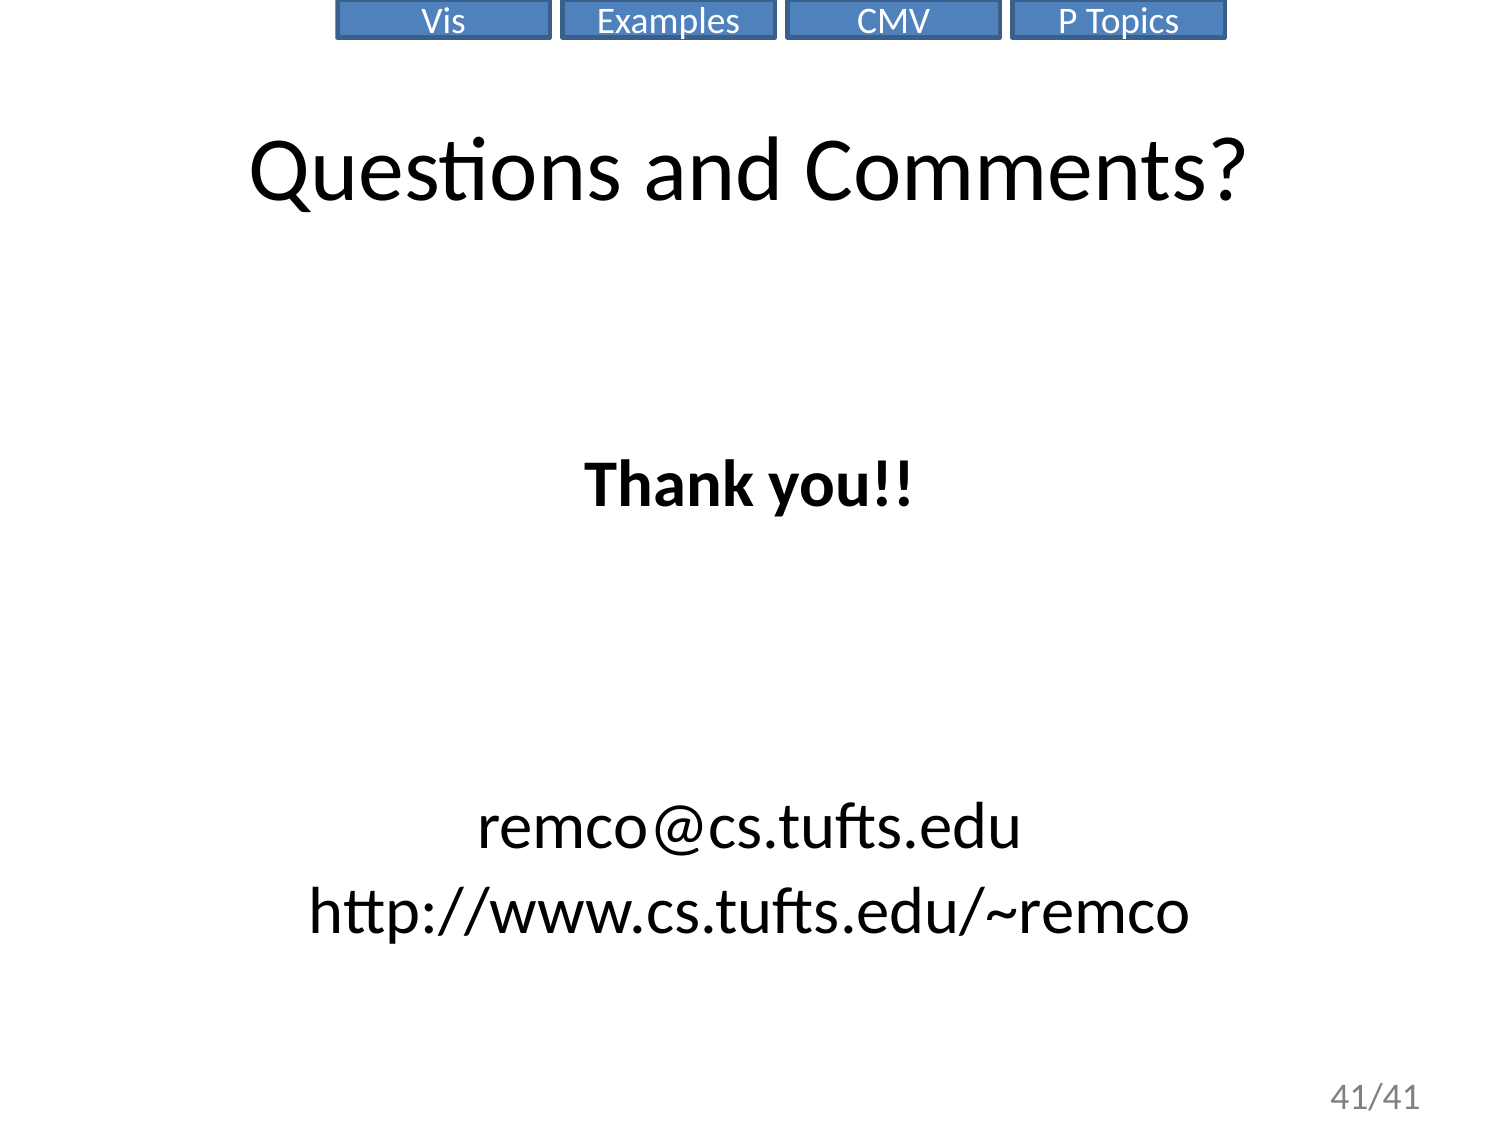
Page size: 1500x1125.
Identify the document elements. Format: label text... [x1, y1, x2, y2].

title Questions and Comments? [75, 70, 1425, 258]
list Thank you!! remco@cs.tufts.edu http://www.cs.tufts.edu/~remco [75, 262, 1425, 1005]
